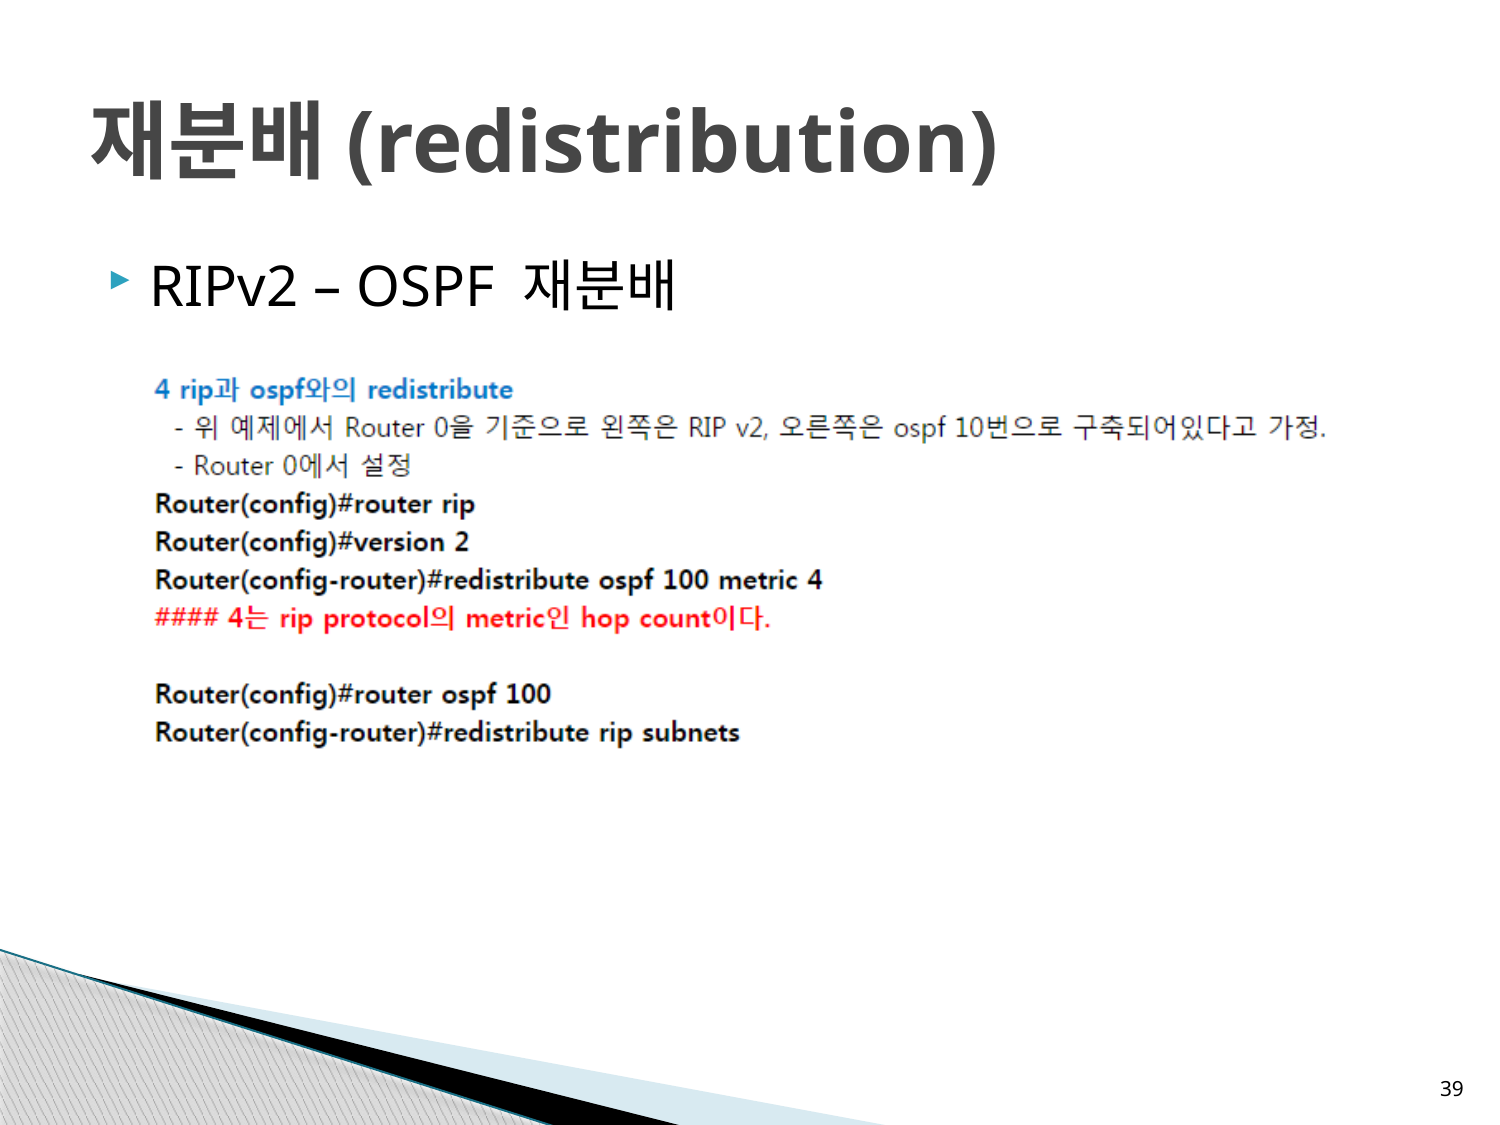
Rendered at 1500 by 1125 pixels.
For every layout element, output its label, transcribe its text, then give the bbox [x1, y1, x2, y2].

picture [135, 361, 1353, 766]
title 재분배(redistribution) [75, 45, 1425, 233]
slide_number 39 [1418, 1051, 1479, 1112]
list RIPv2 – OSPF 재분배 [75, 243, 1425, 986]
